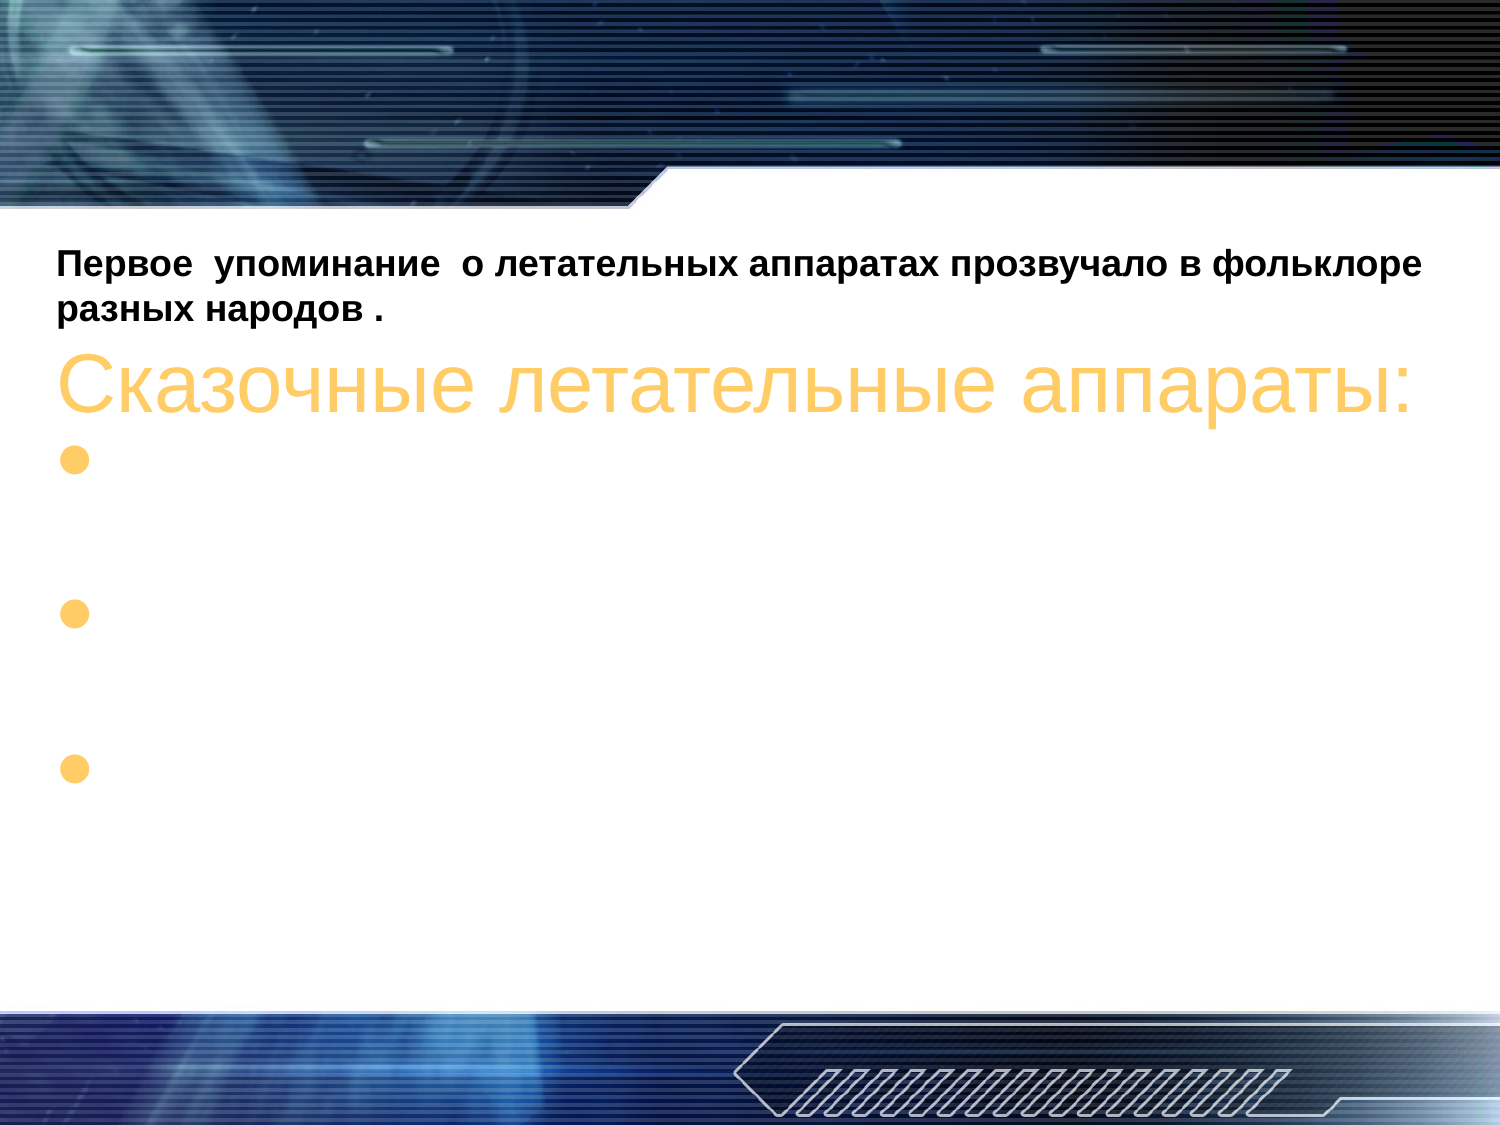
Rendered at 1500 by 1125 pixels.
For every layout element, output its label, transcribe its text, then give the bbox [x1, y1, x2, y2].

picture [0, 0, 1500, 1125]
text_box Первое упоминание о летательных аппаратах прозвучало в фольклоре разных народов . Сказочные летательные аппараты: Ступа Ковёр-самолёт Летучий корабль [41, 231, 1459, 823]
